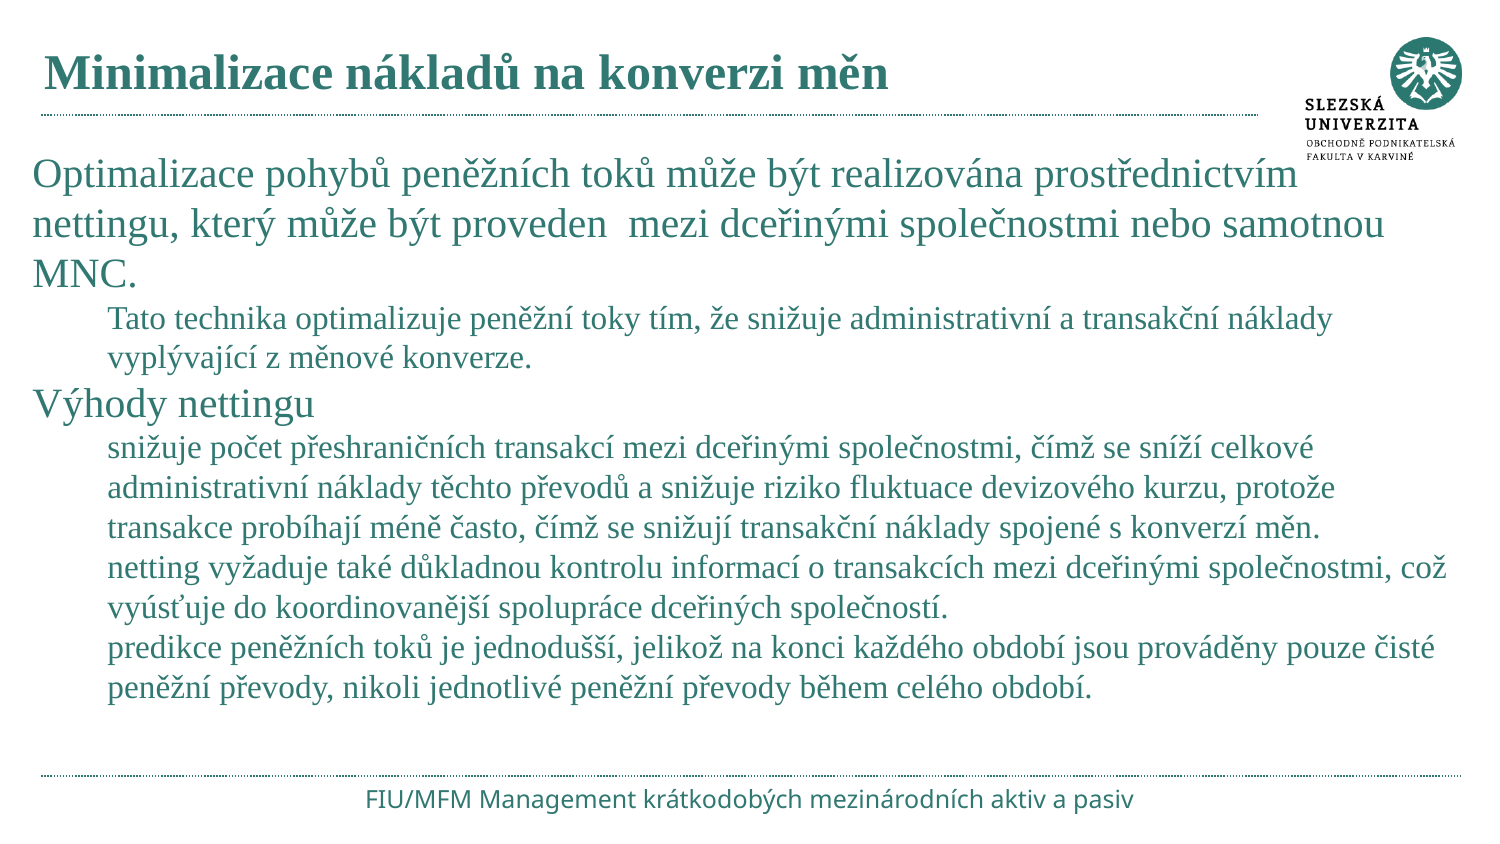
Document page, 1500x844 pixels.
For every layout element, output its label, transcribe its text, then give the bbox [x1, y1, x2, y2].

text_box FIU/MFM Management krátkodobých mezinárodních aktiv a pasiv [47, 776, 1453, 824]
list Optimalizace pohybů peněžních toků může být realizována prostřednictvím nettingu, který může být proveden mezi dceřinými společnostmi nebo samotnou MNC. Tato technika optimalizuje peněžní toky tím, že snižuje administrativní a transakční náklady vyplývající z měnové konverze. Výhody nettingu snižuje počet přeshraničních transakcí mezi dceřinými společnostmi, čímž se sníží celkové administrativní náklady těchto převodů a snižuje riziko fluktuace devizového kurzu, protože transakce probíhají méně často, čímž se snižují transakční náklady spojené s konverzí měn. netting vyžaduje také důkladnou kontrolu informací o transakcích mezi dceřinými společnostmi, což vyúsťuje do koordinovanější spolupráce dceřiných společností. predikce peněžních toků je jednodušší, jelikož na konci každého období jsou prováděny pouze čisté peněžní převody, nikoli jednotlivé peněžní převody během celého období. [17, 138, 1471, 741]
title Minimalizace nákladů na konverzi měn [29, 32, 1247, 116]
picture [1305, 37, 1462, 138]
